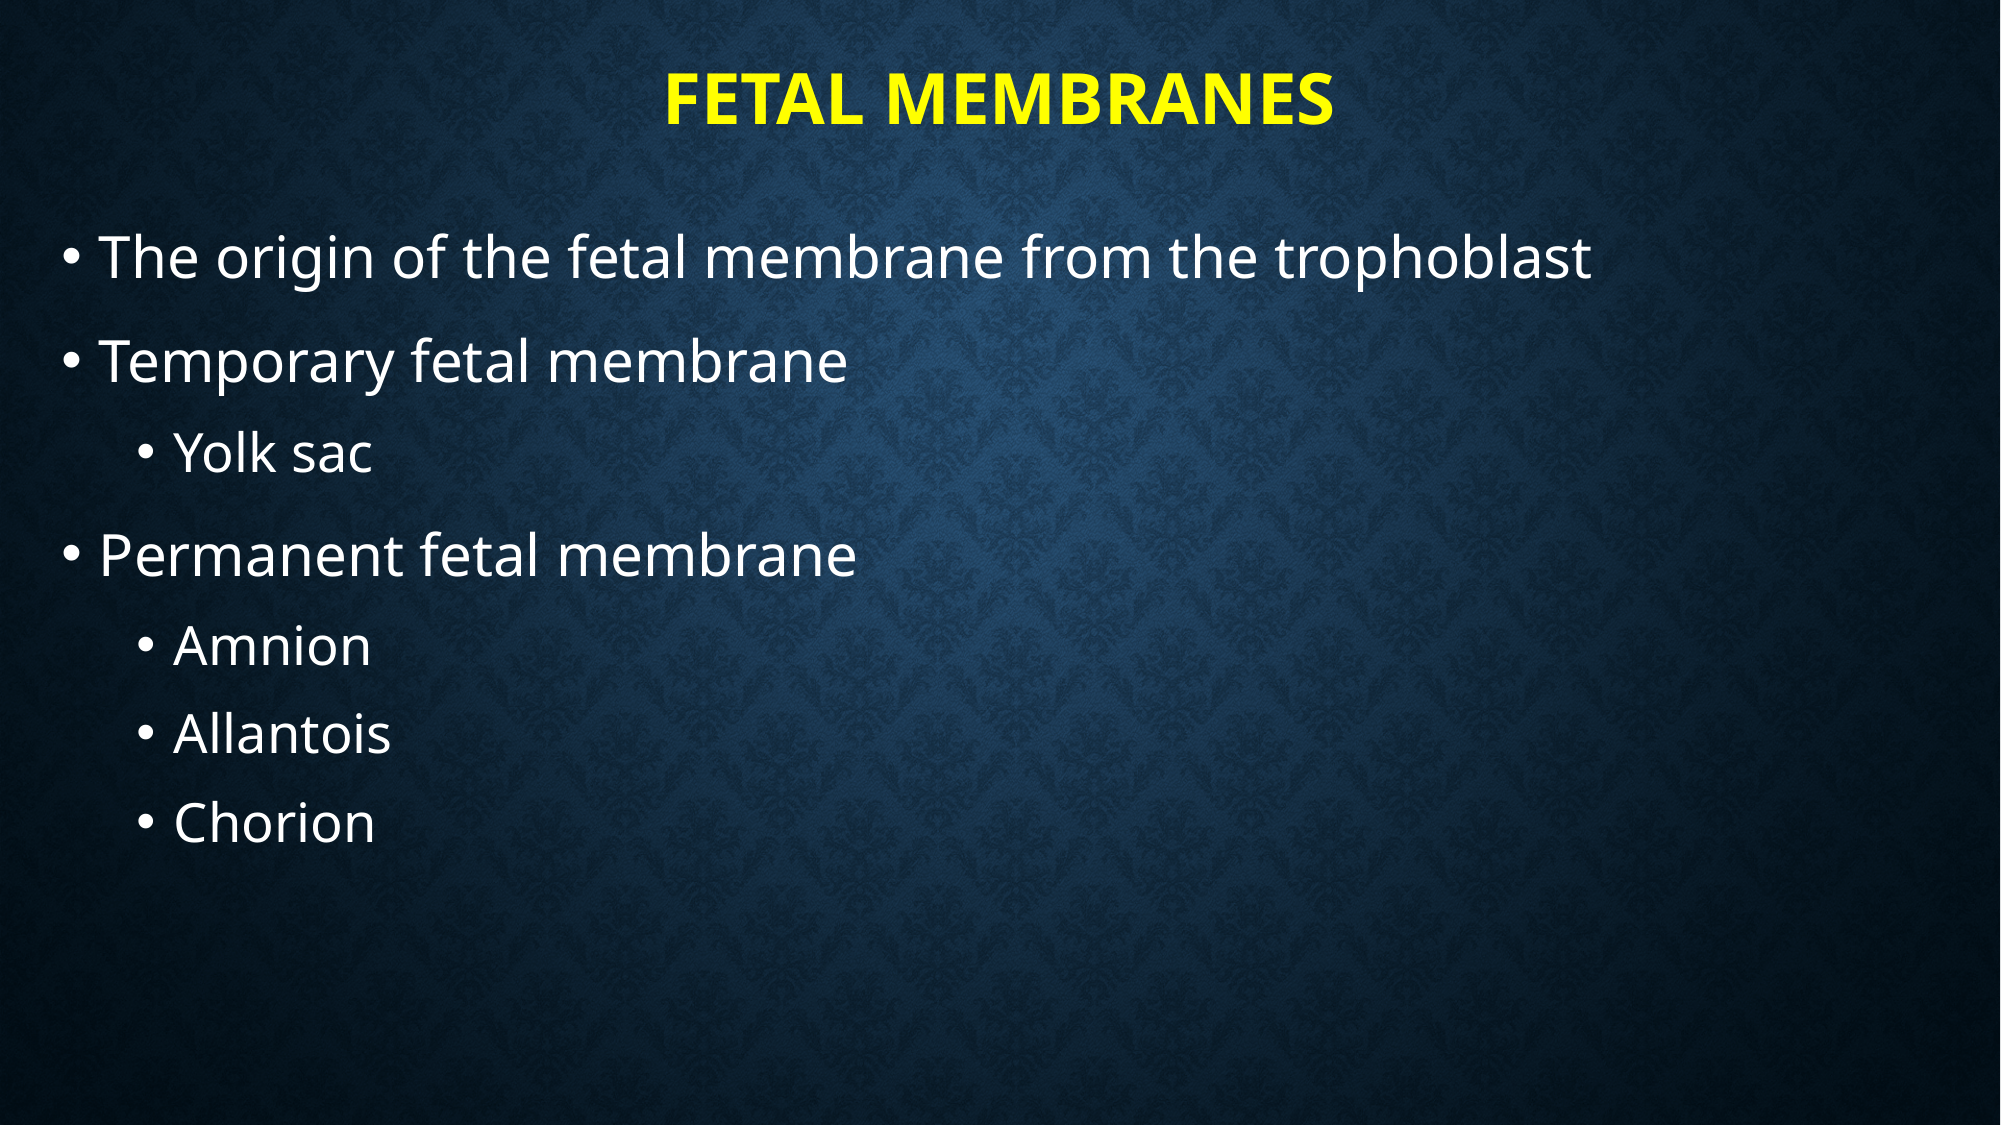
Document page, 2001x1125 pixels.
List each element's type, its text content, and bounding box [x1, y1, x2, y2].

list The origin of the fetal membrane from the trophoblast Temporary fetal membrane Yolk sac Permanent fetal membrane Amnion Allantois Chorion [46, 198, 1963, 1093]
title Fetal membranes [149, 27, 1849, 176]
